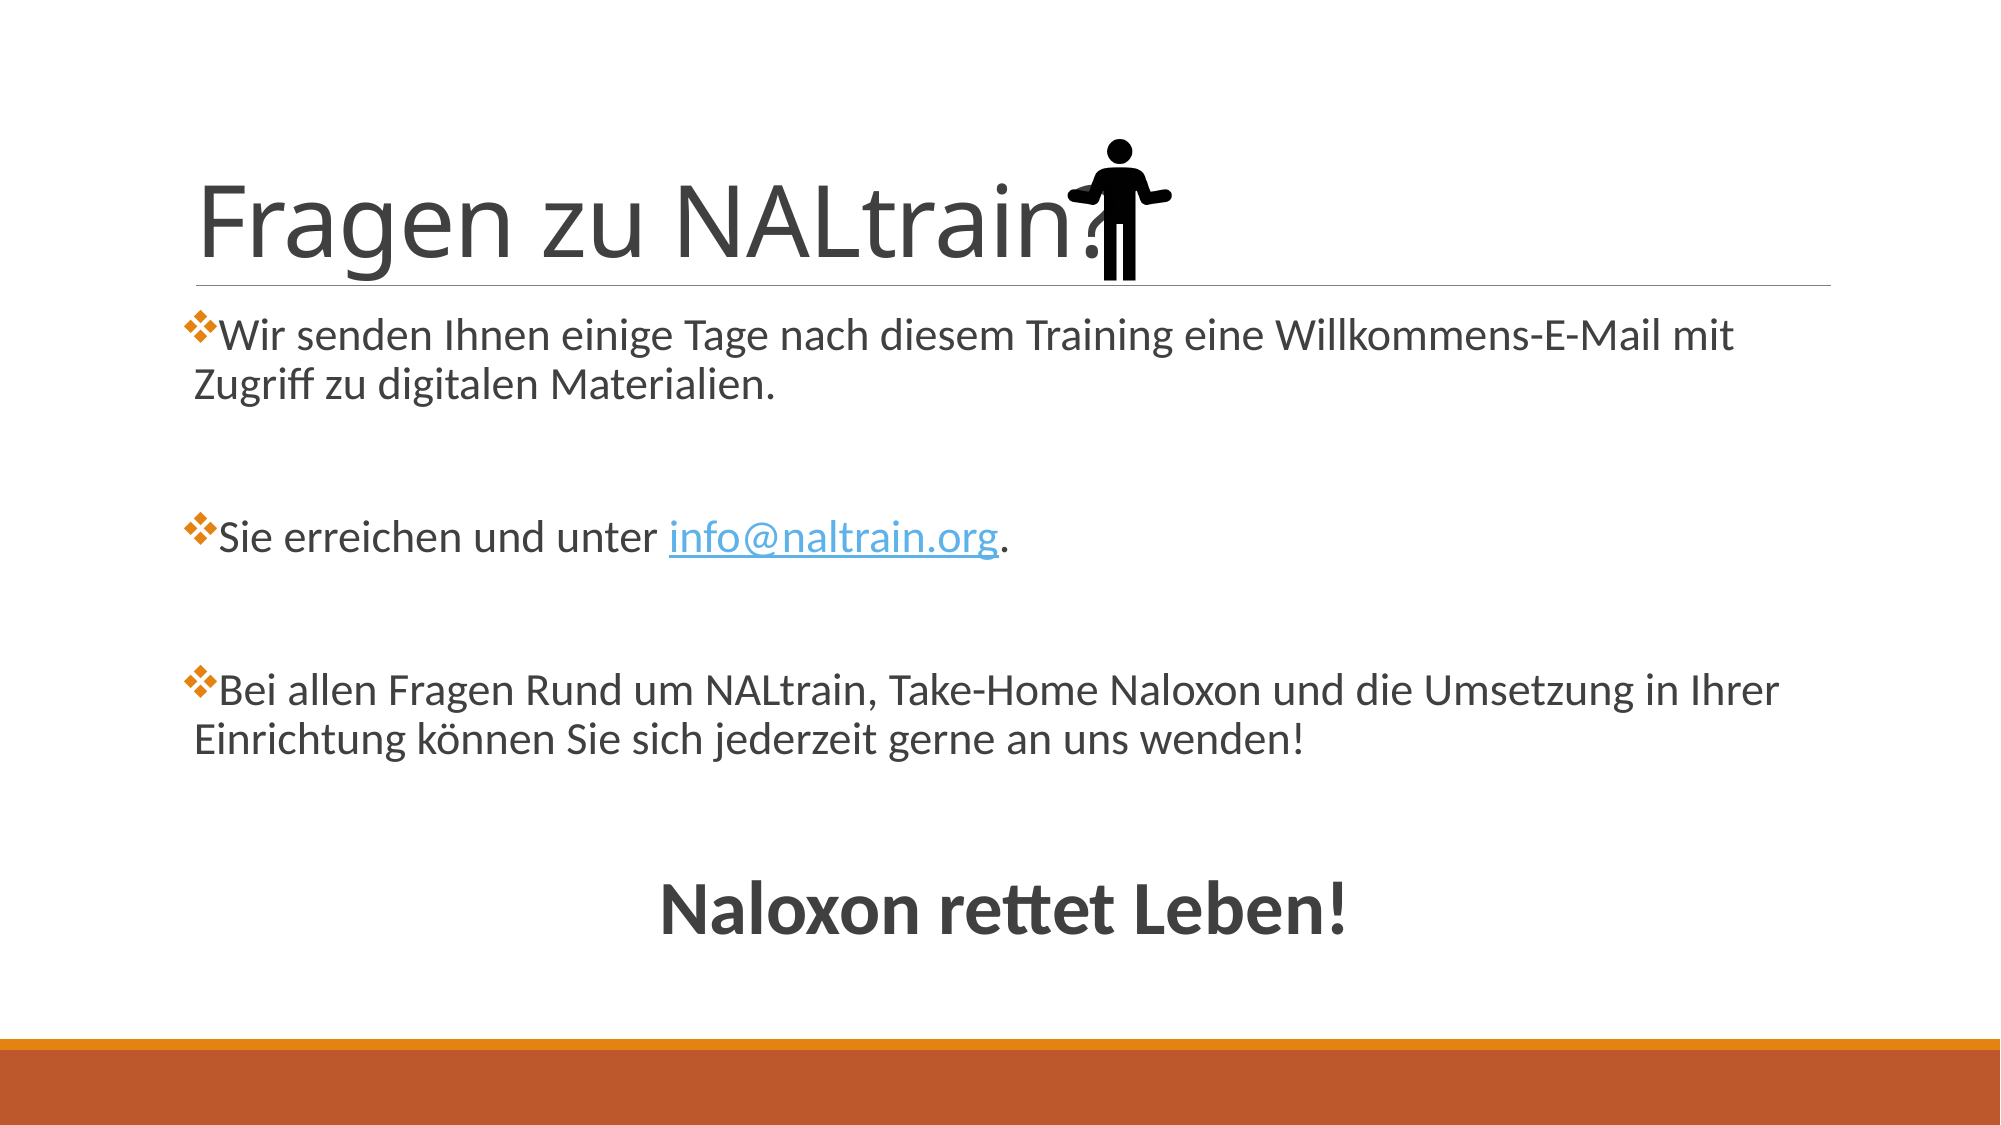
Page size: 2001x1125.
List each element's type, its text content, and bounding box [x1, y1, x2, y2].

picture [1044, 134, 1196, 286]
list Wir senden Ihnen einige Tage nach diesem Training eine Willkommens-E-Mail mit Zugriff zu digitalen Materialien. Sie erreichen und unter info@naltrain.org. Bei allen Fragen Rund um NALtrain, Take-Home Naloxon und die Umsetzung in Ihrer Einrichtung können Sie sich jederzeit gerne an uns wenden! Naloxon rettet Leben! [180, 302, 1830, 963]
title Fragen zu NALtrain? [180, 47, 1830, 285]
